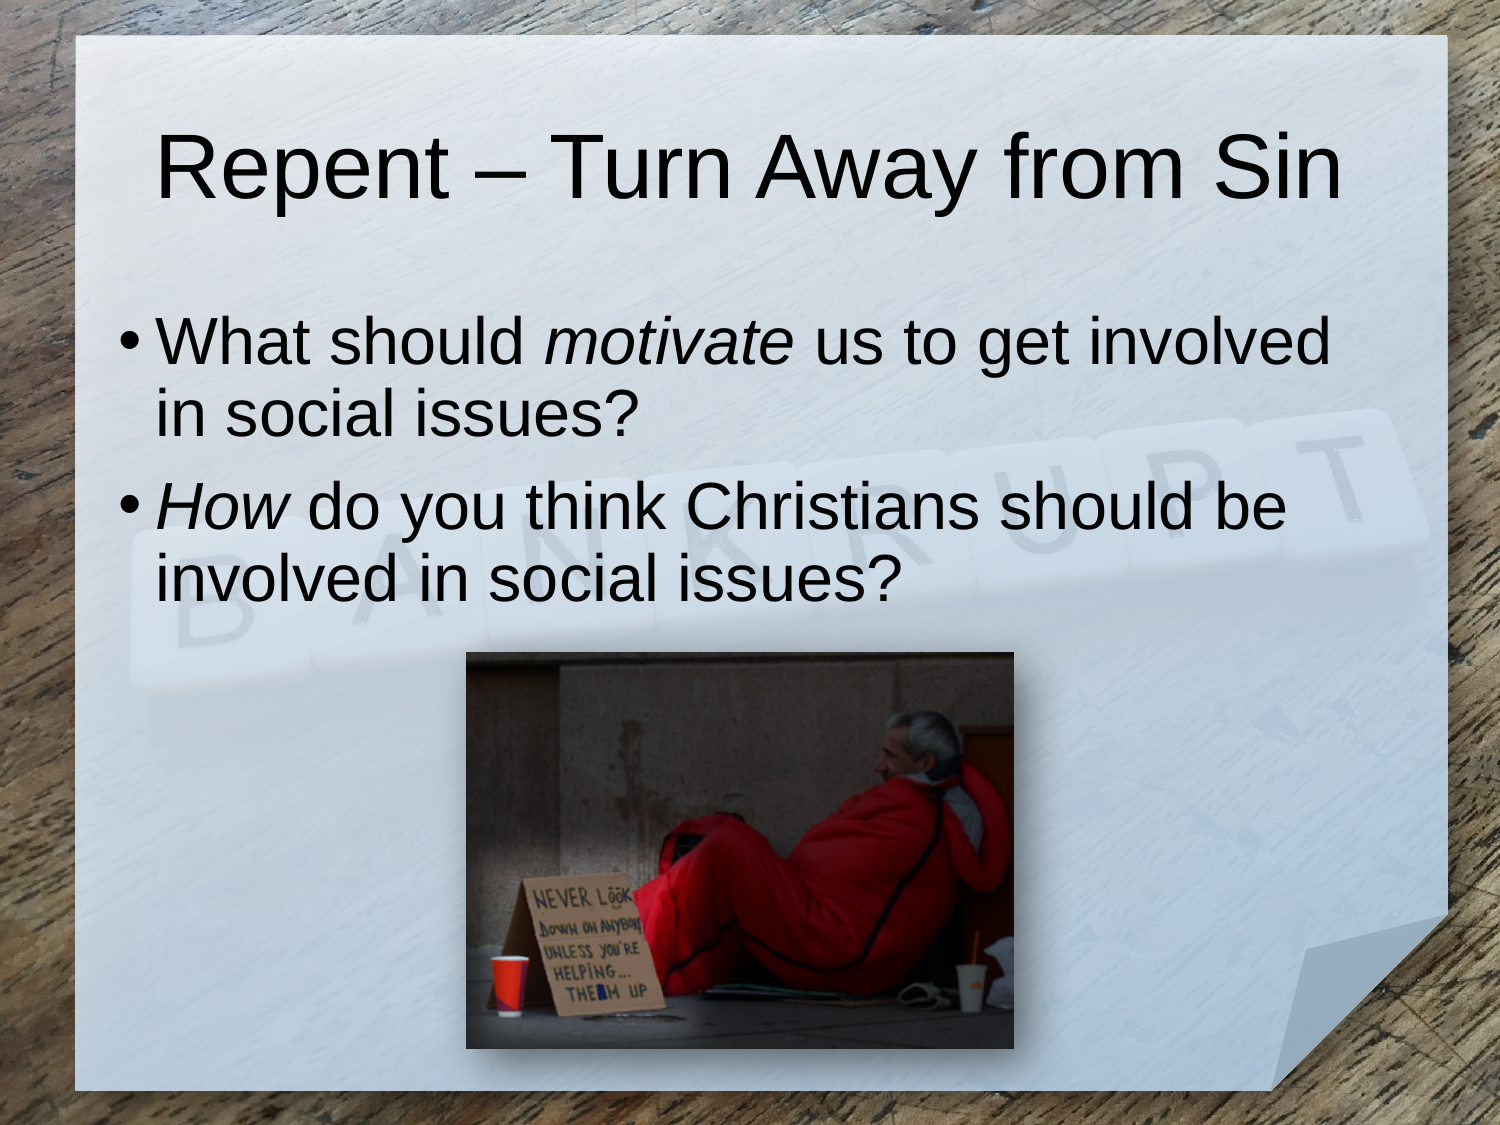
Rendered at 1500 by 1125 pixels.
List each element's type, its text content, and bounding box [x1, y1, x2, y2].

picture [0, 0, 1500, 1125]
title Repent – Turn Away from Sin [103, 59, 1397, 278]
list What should motivate us to get involved in social issues? How do you think Christians should be involved in social issues? [103, 299, 1397, 1014]
